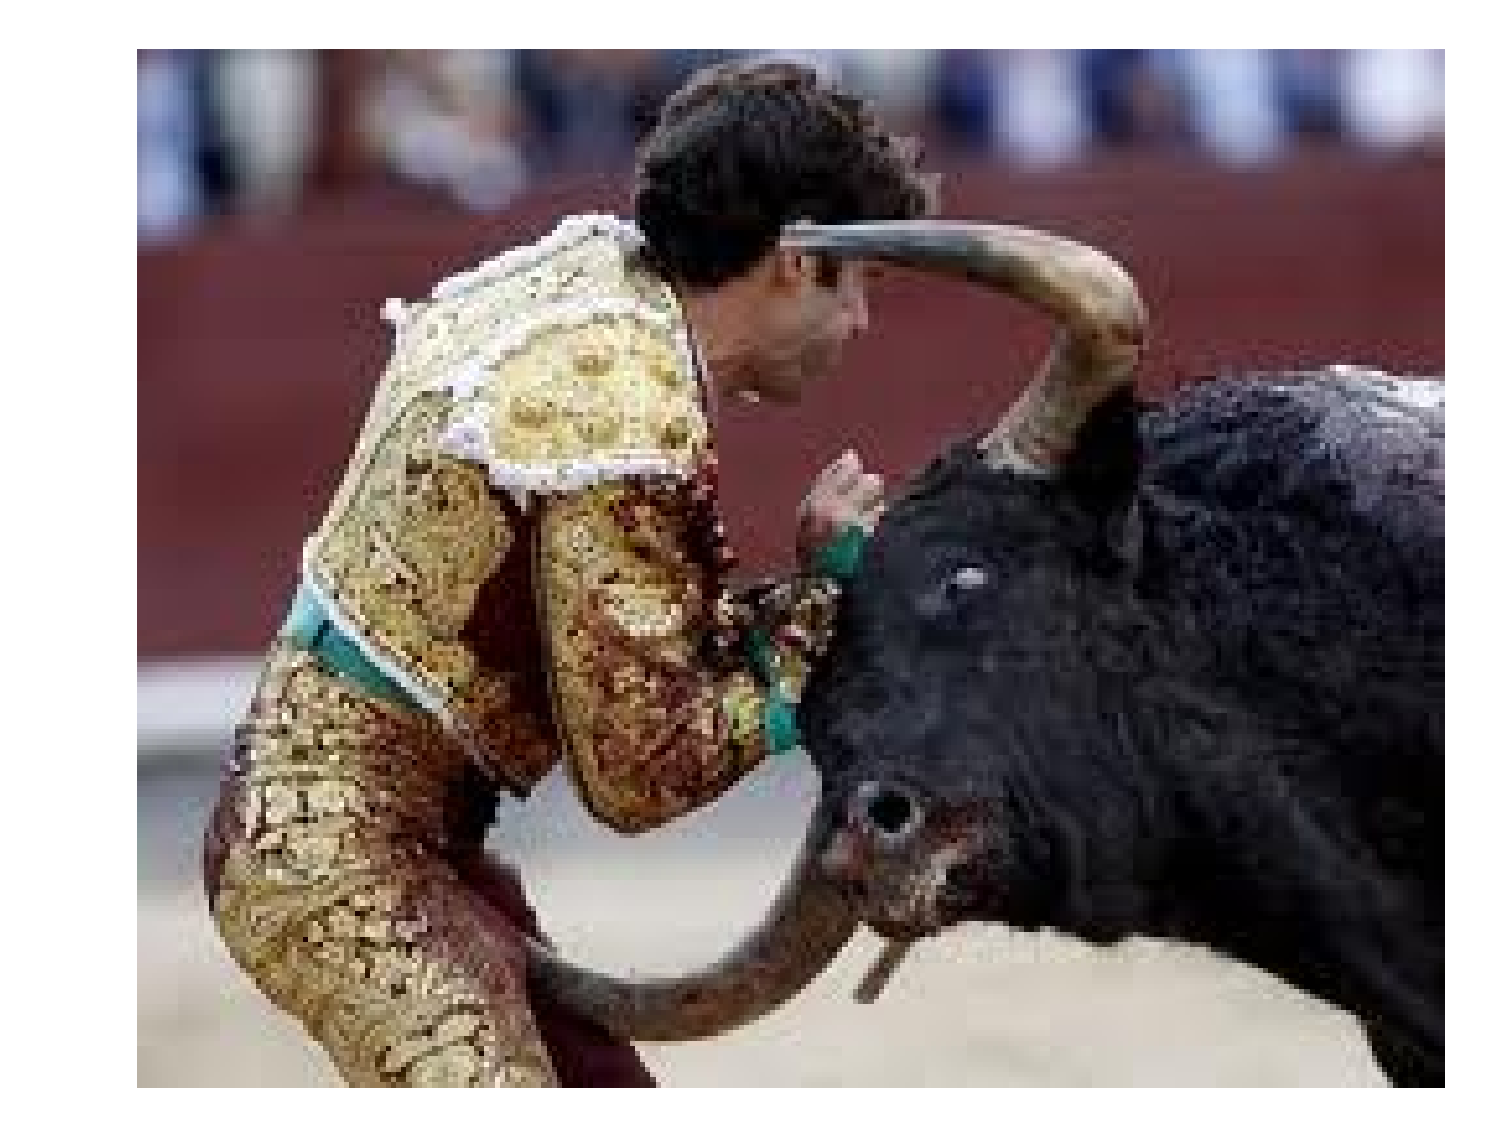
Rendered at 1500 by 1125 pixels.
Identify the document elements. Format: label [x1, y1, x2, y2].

list [137, 49, 1445, 1088]
